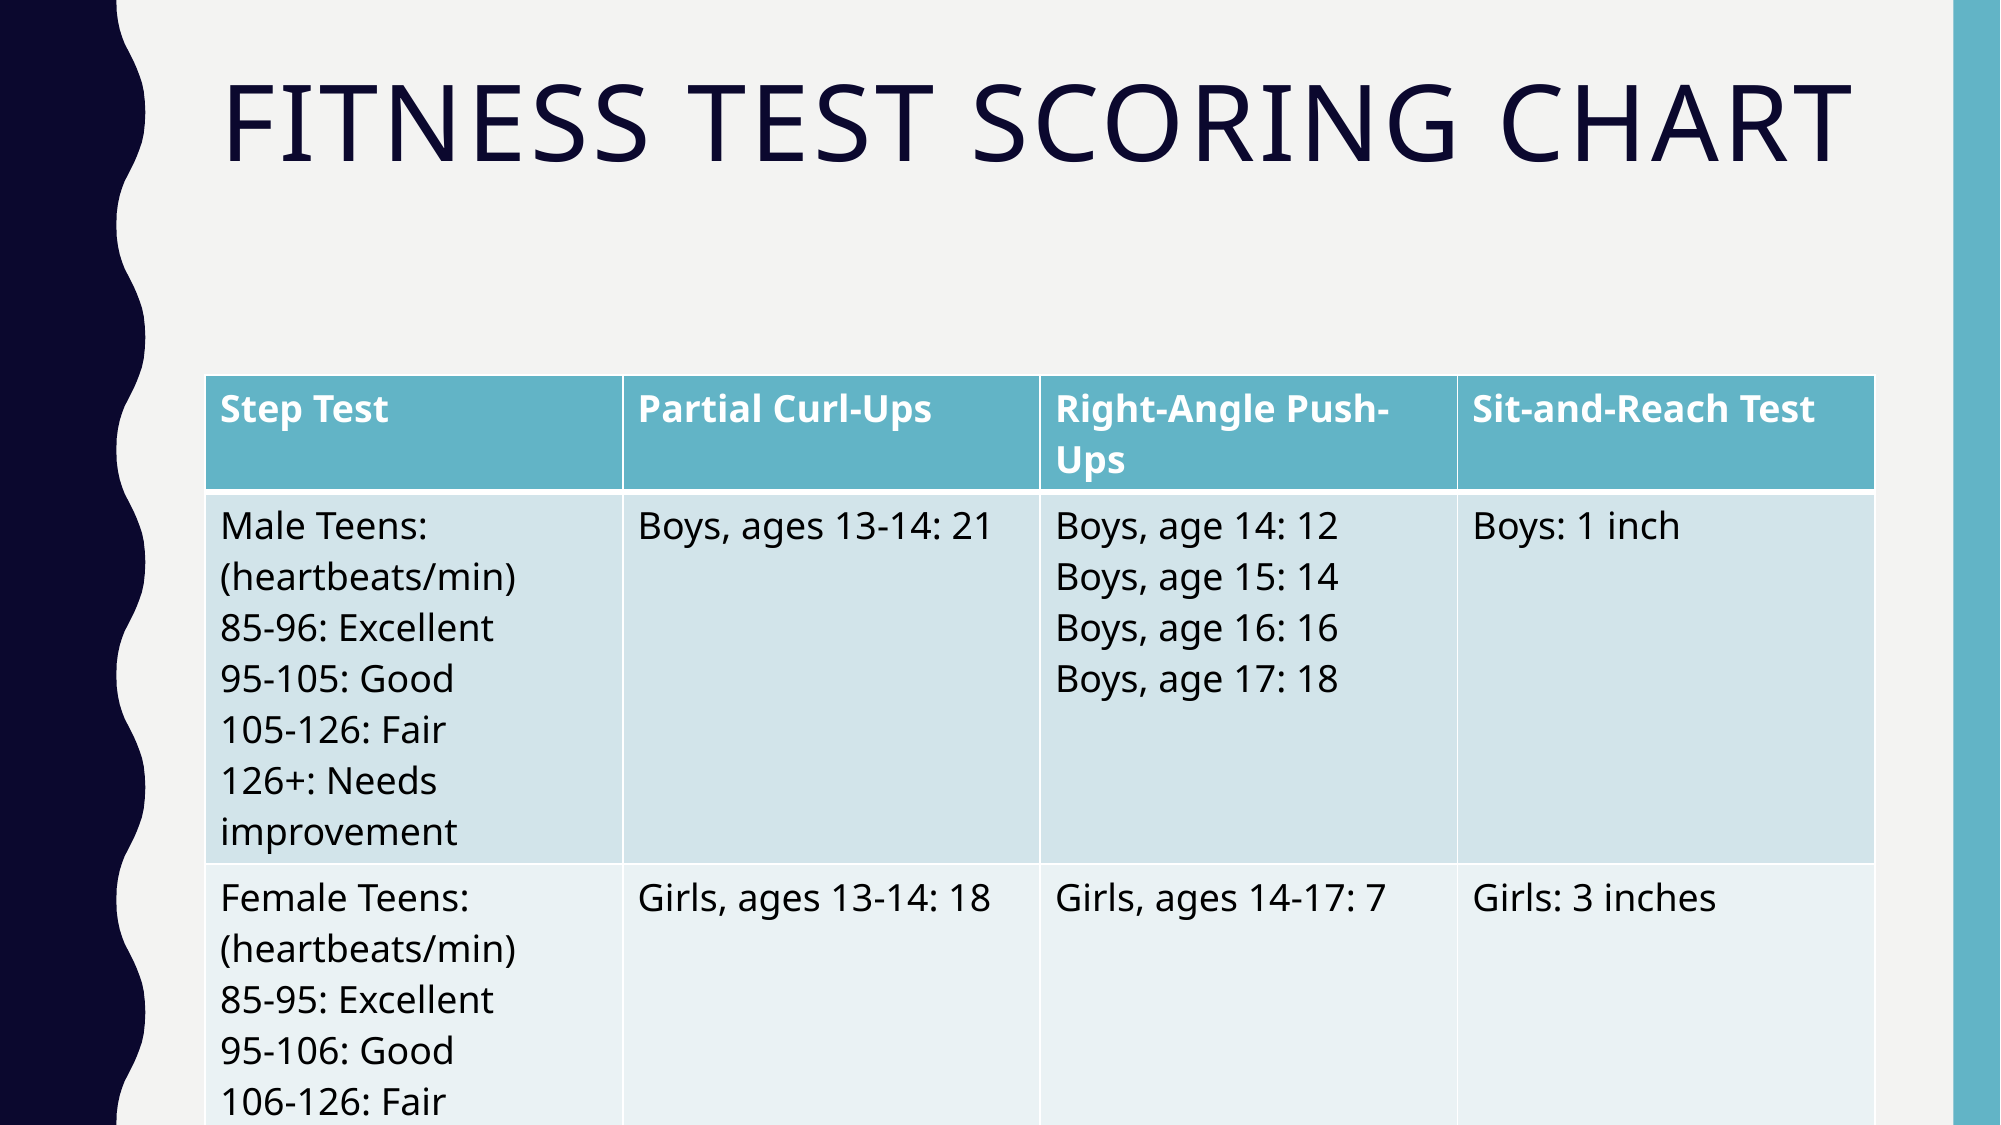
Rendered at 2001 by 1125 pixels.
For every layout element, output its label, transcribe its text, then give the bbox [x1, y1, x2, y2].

title Fitness Test Scoring Chart [205, 62, 1875, 308]
table_header Partial Curl-Ups [624, 376, 1039, 489]
table_cell Boys, ages 13-14: 21 [624, 495, 1039, 863]
table_cell Girls, ages 13-14: 18 [624, 865, 1039, 1125]
table_cell Girls: 3 inches [1458, 865, 1874, 1125]
table_header Sit-and-Reach Test [1458, 376, 1874, 489]
table_cell Girls, ages 14-17: 7 [1041, 865, 1457, 1125]
table_cell Male Teens: (heartbeats/min) 85-96: Excellent 95-105: Good 105-126: Fair 126+: Needs improvement [206, 495, 622, 863]
table_cell Boys, age 14: 12 Boys, age 15: 14 Boys, age 16: 16 Boys, age 17: 18 [1041, 495, 1457, 863]
table_cell Female Teens: (heartbeats/min) 85-95: Excellent 95-106: Good 106-126: Fair 126+: Needs improvement [206, 865, 622, 1125]
table_cell Boys: 1 inch [1458, 495, 1874, 863]
table_header Right-Angle Push-Ups [1041, 376, 1457, 489]
table_header Step Test [206, 376, 622, 489]
